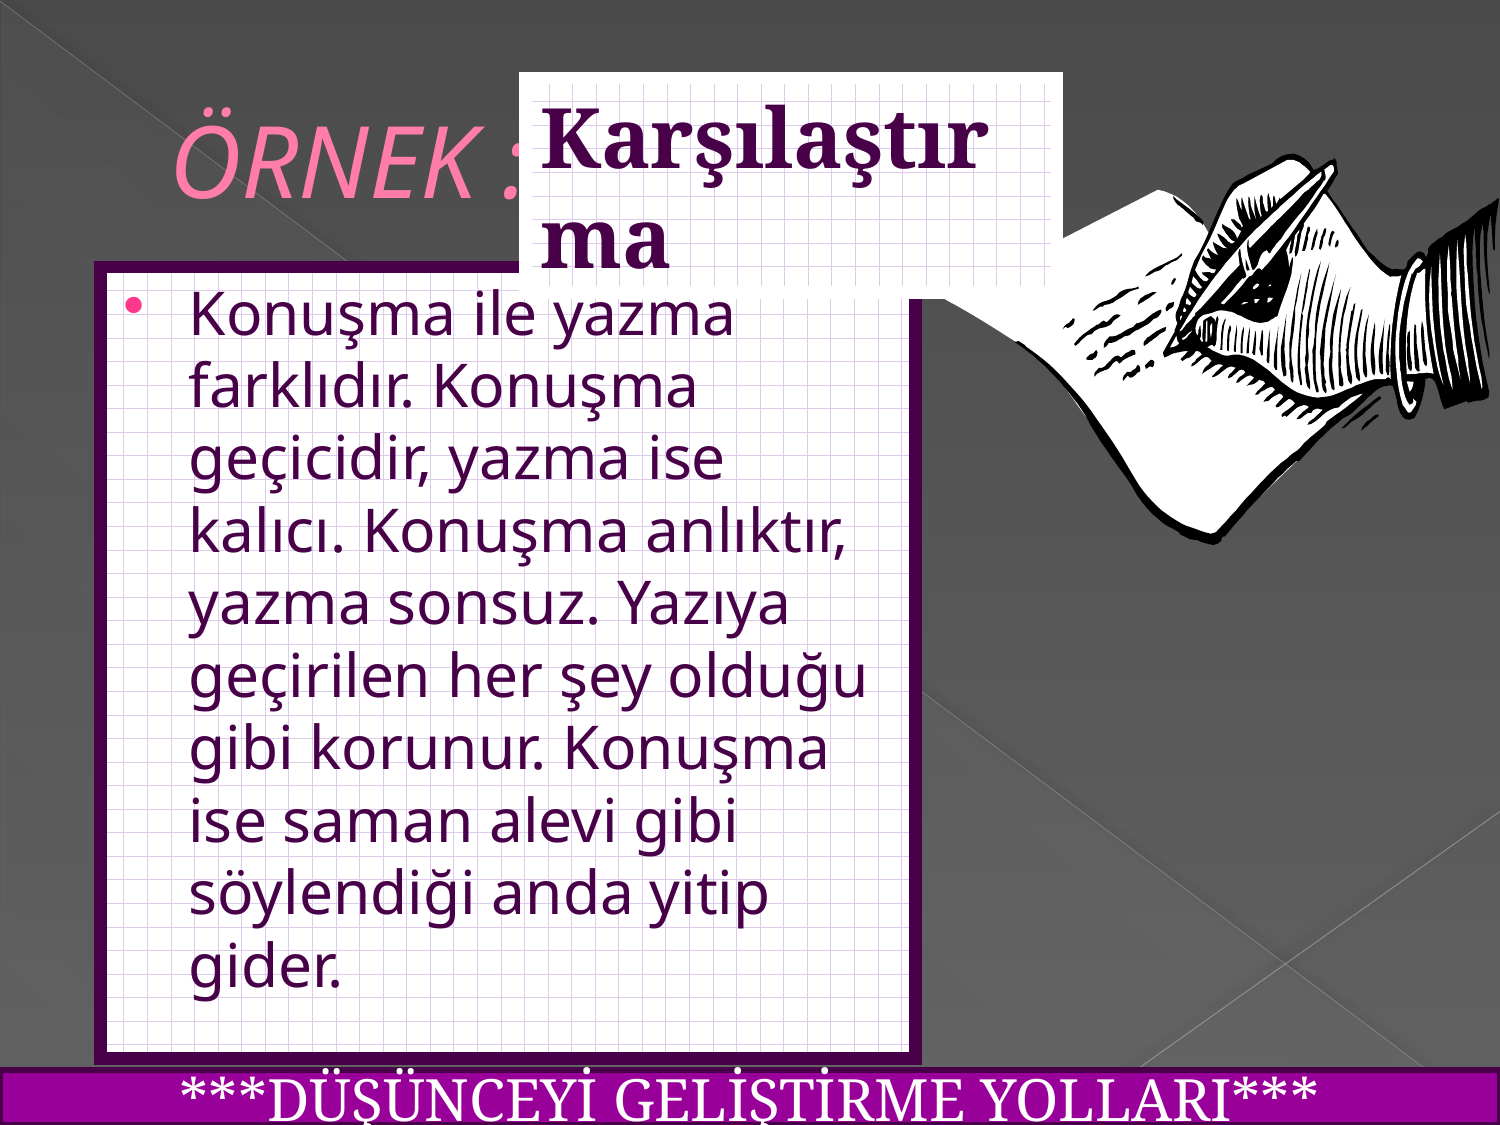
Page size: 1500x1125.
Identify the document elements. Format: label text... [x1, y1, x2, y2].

text_box ***DÜŞÜNCEYİ GELİŞTİRME YOLLARI*** [0, 1070, 1500, 1125]
picture [944, 148, 1500, 551]
title ÖRNEK : [75, 43, 1425, 274]
list Konuşma ile yazma farklıdır. Konuşma geçicidir, yazma ise kalıcı. Konuşma anlıktır, yazma sonsuz. Yazıya geçirilen her şey olduğu gibi korunur. Konuşma ise saman alevi gibi söylendiği anda yitip gider. [100, 267, 916, 1059]
text_box Karşılaştırma [525, 78, 1057, 293]
